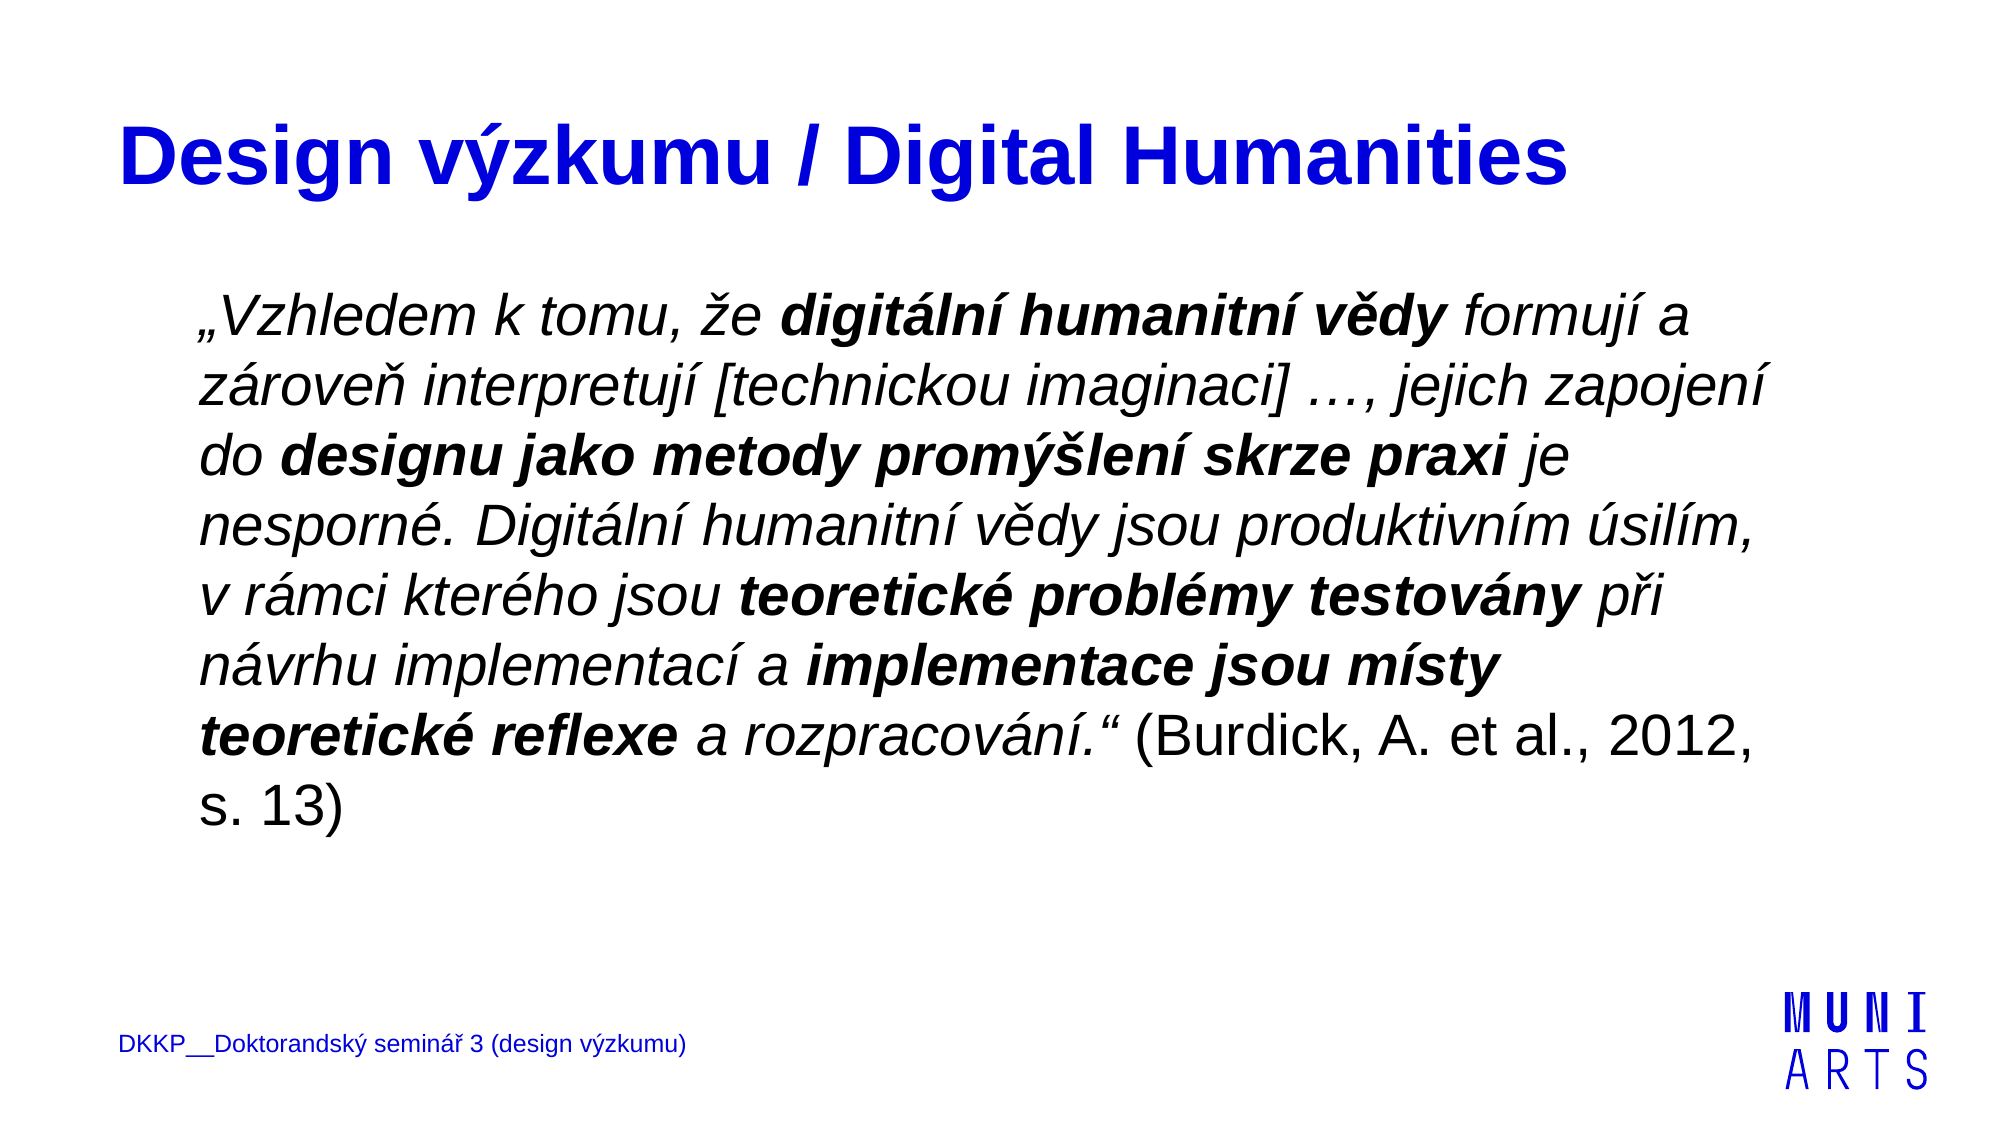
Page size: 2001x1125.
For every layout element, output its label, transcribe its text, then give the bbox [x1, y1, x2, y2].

title Design výzkumu / Digital Humanities [118, 118, 1883, 193]
list „Vzhledem k tomu, že digitální humanitní vědy formují a zároveň interpretují [technickou imaginaci] …, jejich zapojení do designu jako metody promýšlení skrze praxi je nesporné. Digitální humanitní vědy jsou produktivním úsilím, v rámci kterého jsou teoretické problémy testovány při návrhu implementací a implementace jsou místy teoretické reflexe a rozpracování.“ (Burdick, A. et al., 2012, s. 13) [81, 277, 1786, 957]
footer DKKP__Doktorandský seminář 3 (design výzkumu) [118, 1021, 1418, 1063]
